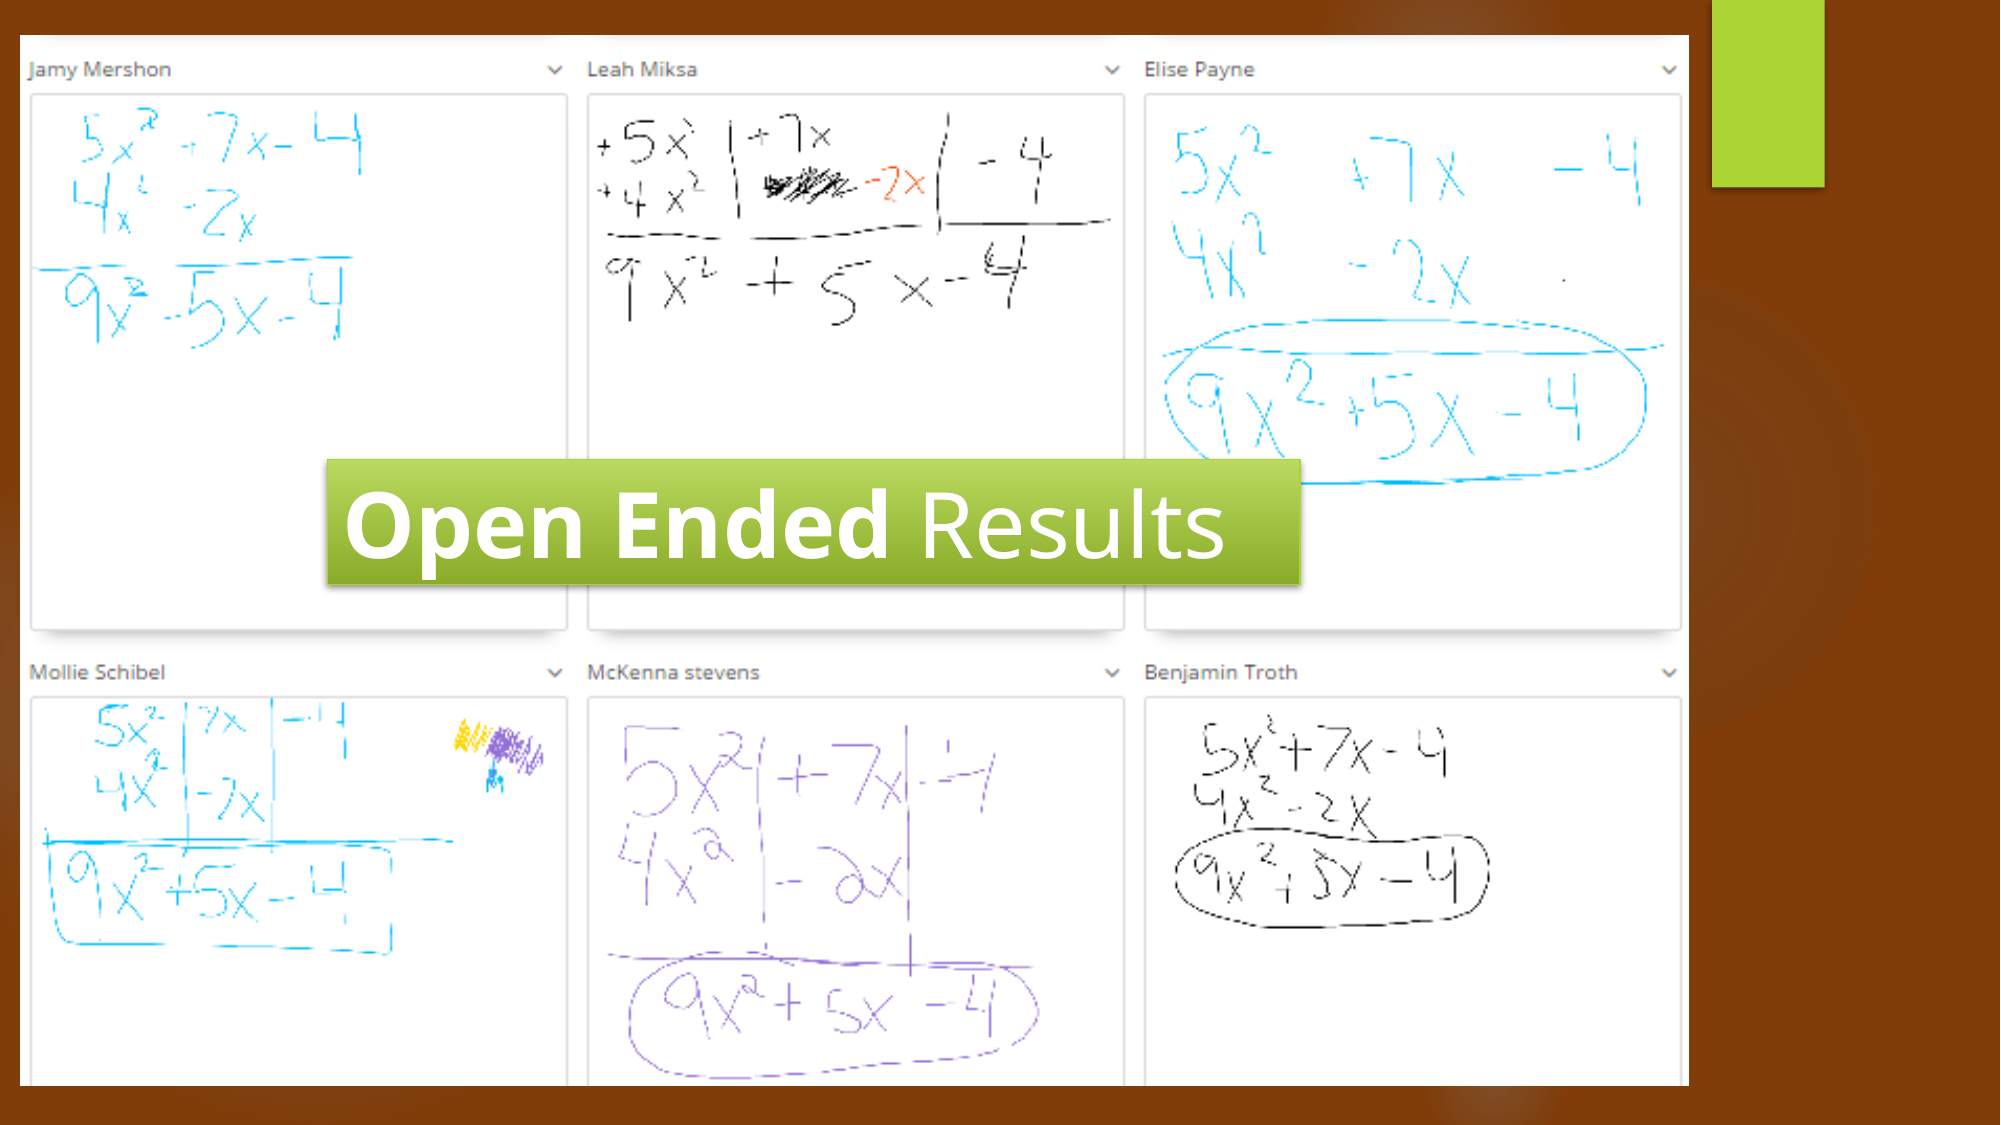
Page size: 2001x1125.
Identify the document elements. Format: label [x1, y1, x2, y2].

picture [0, 0, 1689, 1125]
